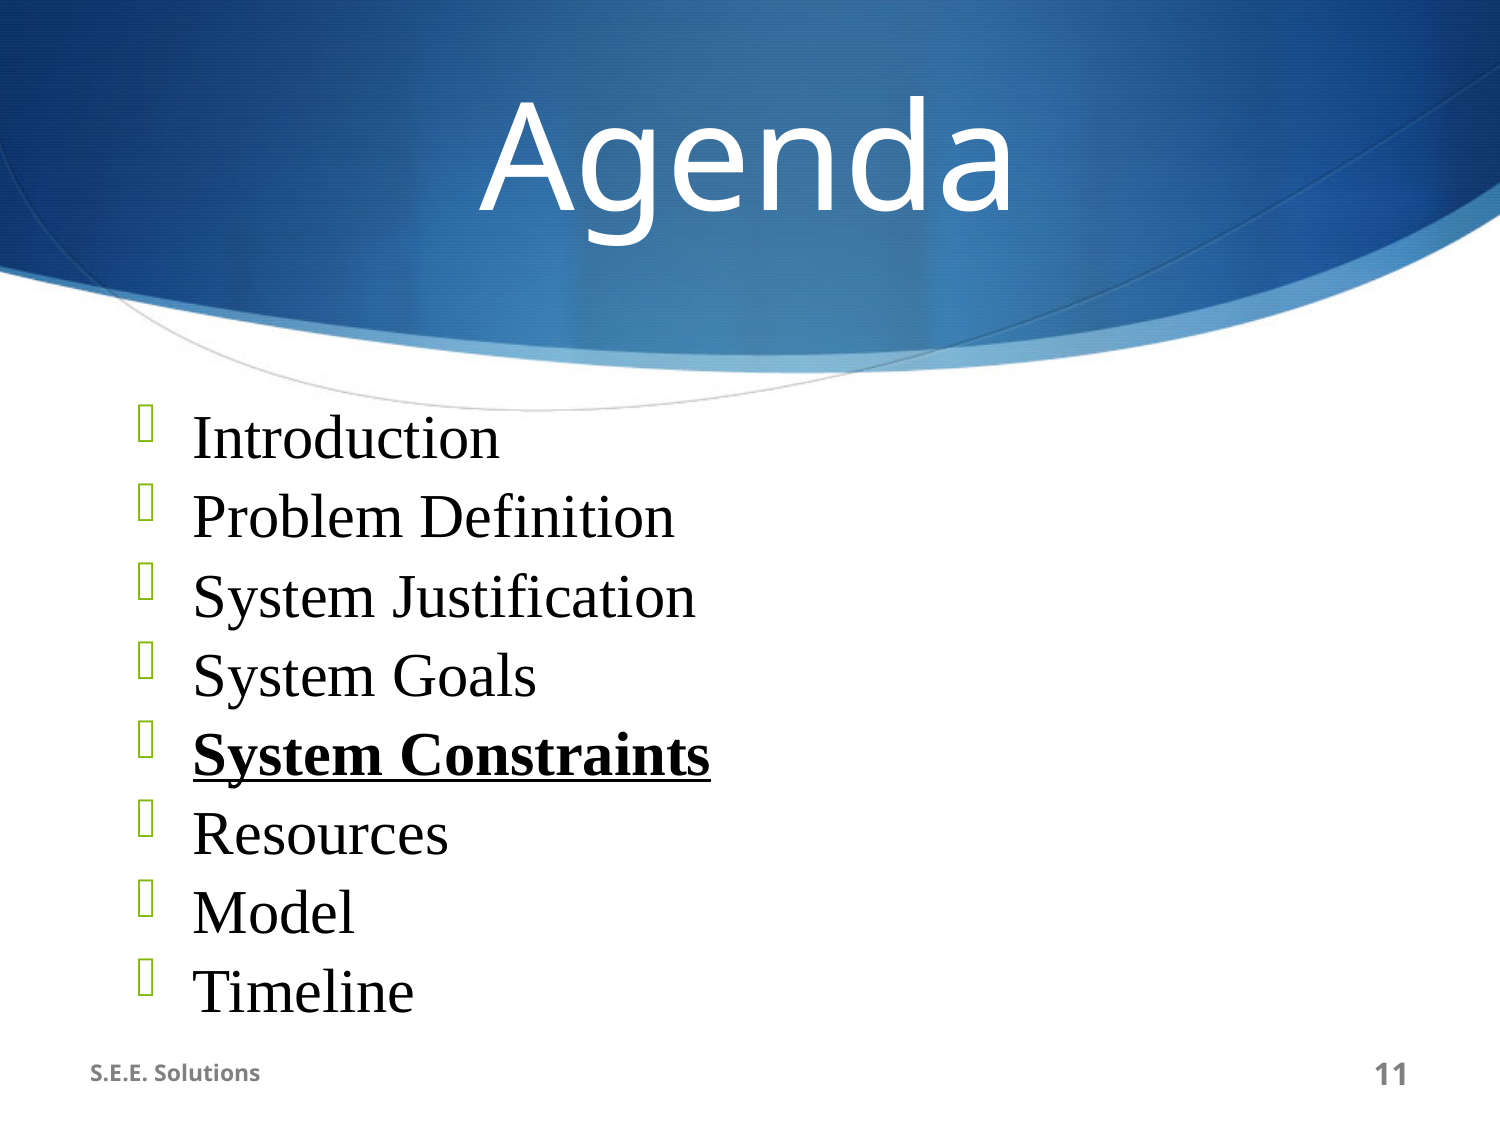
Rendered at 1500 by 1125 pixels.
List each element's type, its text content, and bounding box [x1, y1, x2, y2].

title Agenda [75, 56, 1425, 245]
list Introduction Problem Definition System Justification System Goals System Constraints Resources Model Timeline [121, 421, 1457, 1113]
slide_number S.E.E. Solutions [75, 1042, 425, 1103]
footer 11 [949, 1042, 1425, 1103]
picture [0, 0, 1500, 1125]
